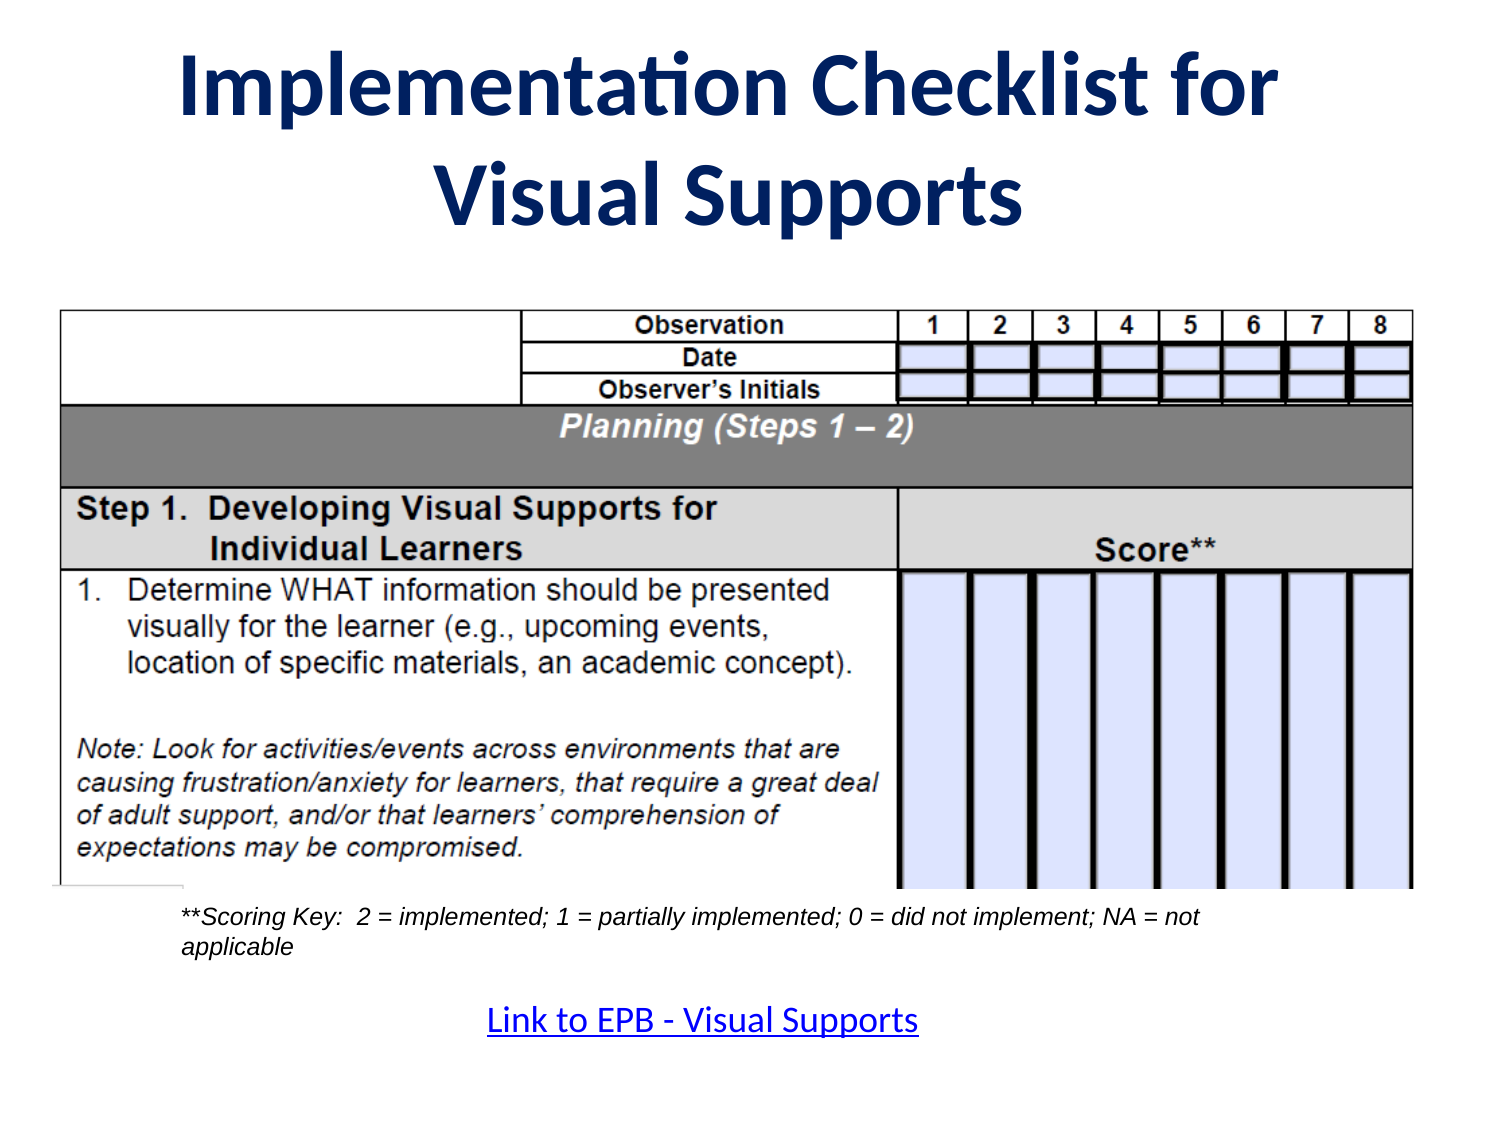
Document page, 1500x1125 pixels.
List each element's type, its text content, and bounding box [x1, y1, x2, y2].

text_box Link to EPB - Visual Supports [472, 987, 1035, 1048]
title Implementation Checklist for Visual Supports [79, 75, 1380, 193]
text_box **Scoring Key: 2 = implemented; 1 = partially implemented; 0 = did not implement; NA = not applicable [166, 898, 1292, 968]
picture [52, 290, 1436, 889]
